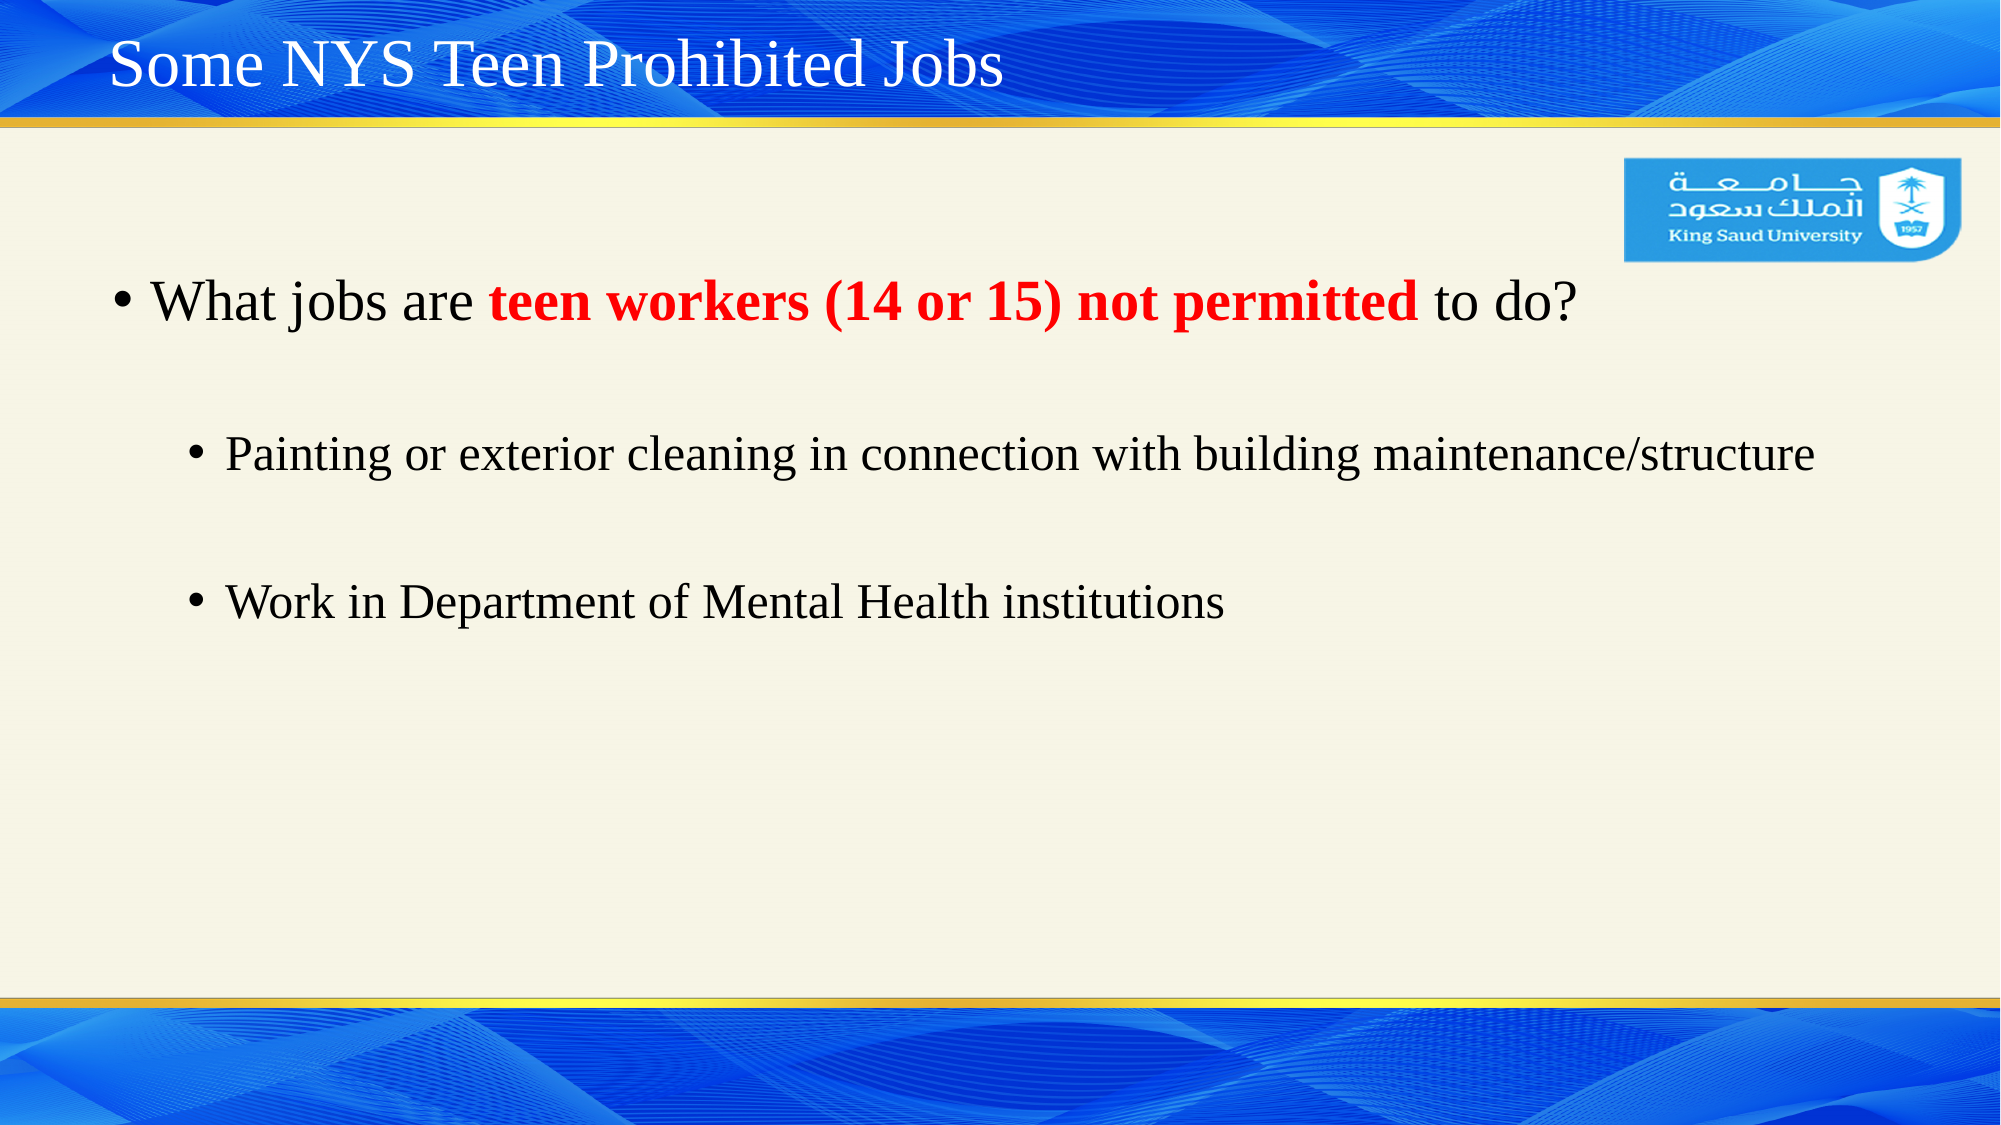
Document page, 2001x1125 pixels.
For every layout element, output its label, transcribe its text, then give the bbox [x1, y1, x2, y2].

picture [0, 0, 2001, 1125]
list What jobs are teen workers (14 or 15) not permitted to do? Painting or exterior cleaning in connection with building maintenance/structure Work in Department of Mental Health institutions [97, 262, 1896, 937]
title Some NYS Teen Prohibited Jobs [93, 20, 1892, 110]
